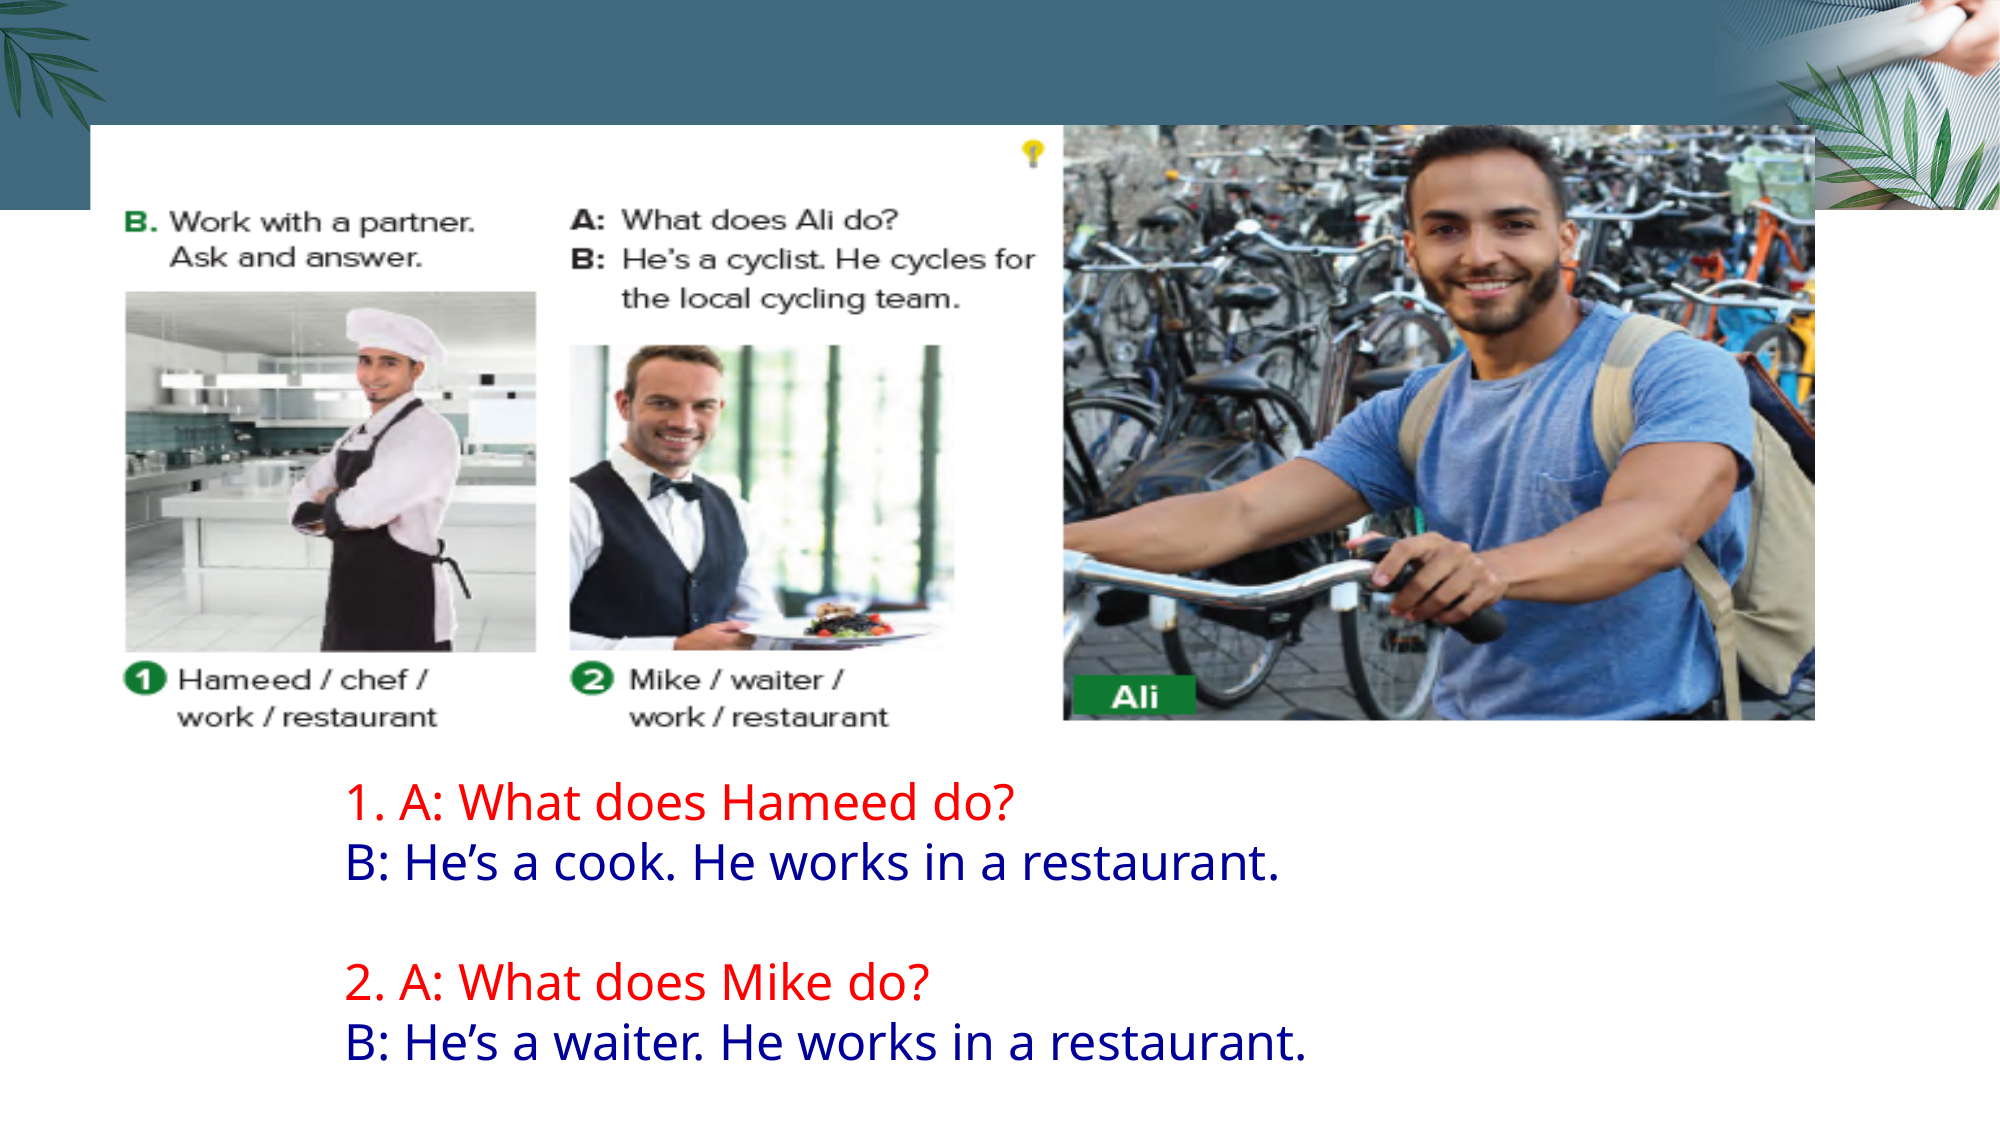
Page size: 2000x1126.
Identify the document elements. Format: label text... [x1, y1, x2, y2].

text_box 1. A: What does Hameed do? B: He’s a cook. He works in a restaurant. 2. A: What does Mike do? B: He’s a waiter. He works in a restaurant. [330, 763, 1575, 1079]
picture [0, 0, 2000, 1125]
